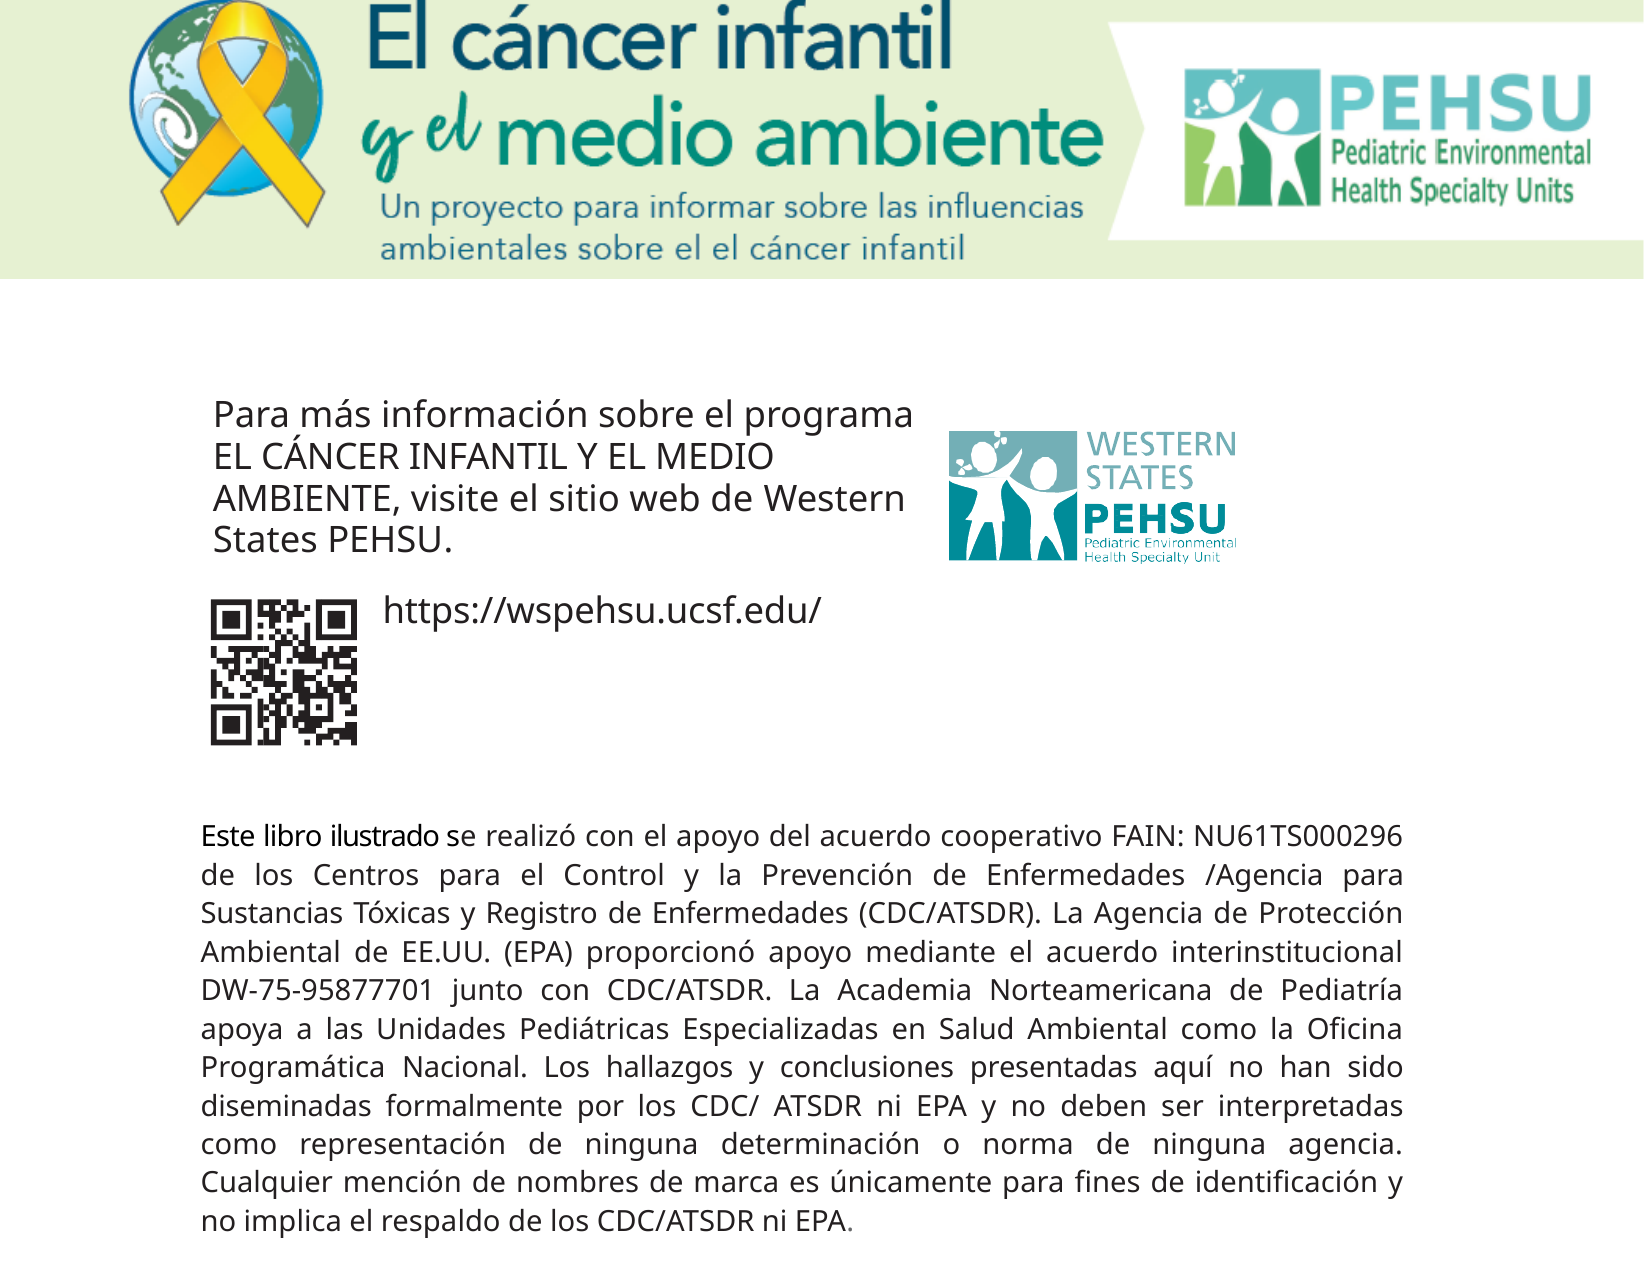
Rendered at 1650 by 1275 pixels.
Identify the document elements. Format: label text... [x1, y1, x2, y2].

text_box [1140, 431, 1155, 456]
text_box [210, 599, 358, 746]
text_box Este libro ilustrado se realizó con el apoyo del acuerdo cooperativo FAIN: NU61TS000296 de los Centros para el Control y la Prevención de Enfermedades /Agencia para Sustancias Tóxicas y Registro de Enfermedades (CDC/ATSDR). La Agencia de Protección Ambiental de EE.UU. (EPA) proporcionó apoyo mediante el acuerdo interinstitucional DW-75-95877701 junto con CDC/ATSDR. La Academia Norteamericana de Pediatría apoya a las Unidades Pediátricas Especializadas en Salud Ambiental como la Oficina Programática Nacional. Los hallazgos y conclusiones presentadas aquí no han sido diseminadas formalmente por los CDC/ ATSDR ni EPA y no deben ser interpretadas como representación de ninguna determinación o norma de ninguna agencia. Cualquier mención de nombres de marca es únicamente para fines de identificación y no implica el respaldo de los CDC/ATSDR ni EPA. [198, 812, 1405, 1238]
text_box [1162, 465, 1176, 490]
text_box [948, 430, 1078, 561]
text_box [1140, 465, 1159, 490]
text_box [1138, 478, 1143, 490]
picture [1085, 502, 1236, 564]
text_box [1156, 431, 1175, 456]
picture [0, 0, 1650, 279]
text_box [1178, 431, 1192, 456]
text_box [1195, 431, 1213, 456]
text_box [1216, 431, 1235, 456]
text_box [1179, 465, 1193, 490]
text_box Para más información sobre el programa EL CÁNCER INFANTIL Y EL MEDIO AMBIENTE, visite el sitio web de Western States PEHSU. https://wspehsu.ucsf.edu/ [210, 350, 1138, 631]
